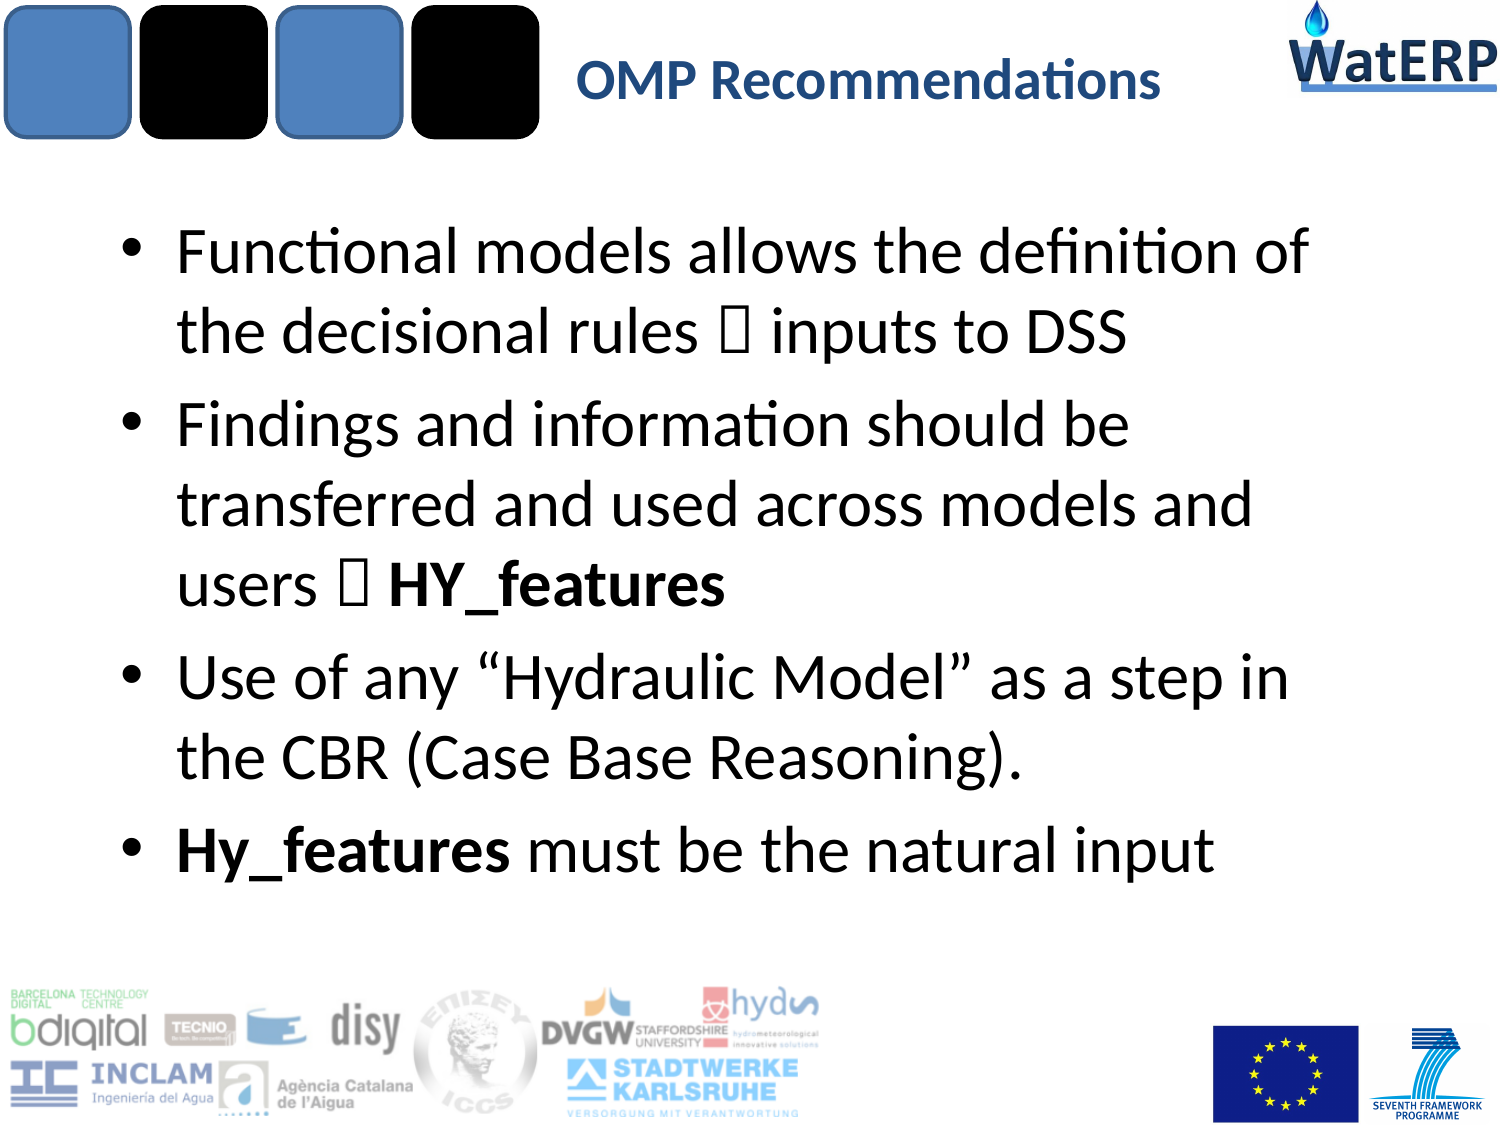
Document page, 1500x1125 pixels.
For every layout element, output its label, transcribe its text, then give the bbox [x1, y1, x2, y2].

list Functional models allows the definition of the decisional rules  inputs to DSS Findings and information should be transferred and used across models and users  HY_features Use of any “Hydraulic Model” as a step in the CBR (Case Base Reasoning). Hy_features must be the natural input [105, 199, 1407, 1008]
title OMP Recommendations [561, 23, 1282, 129]
picture [1210, 1023, 1361, 1125]
picture [1364, 1023, 1490, 1125]
picture [1287, 0, 1500, 98]
